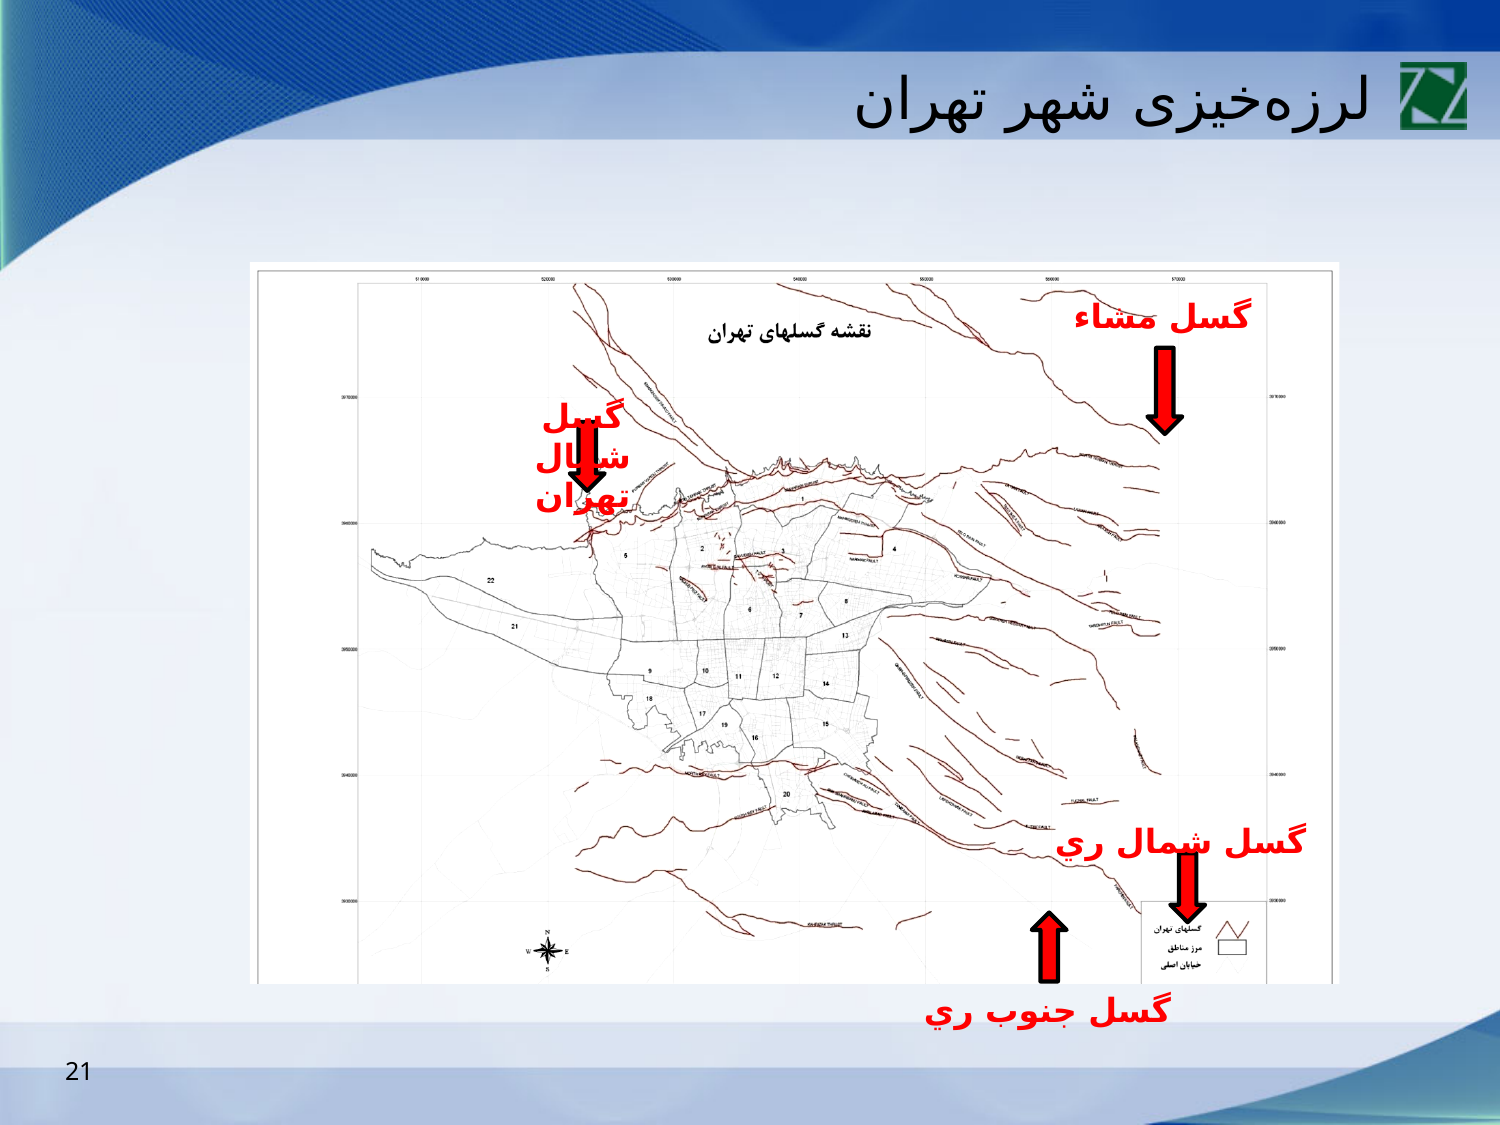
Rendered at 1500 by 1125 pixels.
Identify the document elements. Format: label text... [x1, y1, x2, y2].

picture [0, 0, 1500, 1125]
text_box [499, 387, 666, 492]
title لرزه‌خیزی شهر تهران [549, 50, 1388, 143]
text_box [1112, 812, 1250, 923]
slide_number 21 [50, 1042, 400, 1103]
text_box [974, 912, 1121, 1023]
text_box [1112, 287, 1214, 435]
